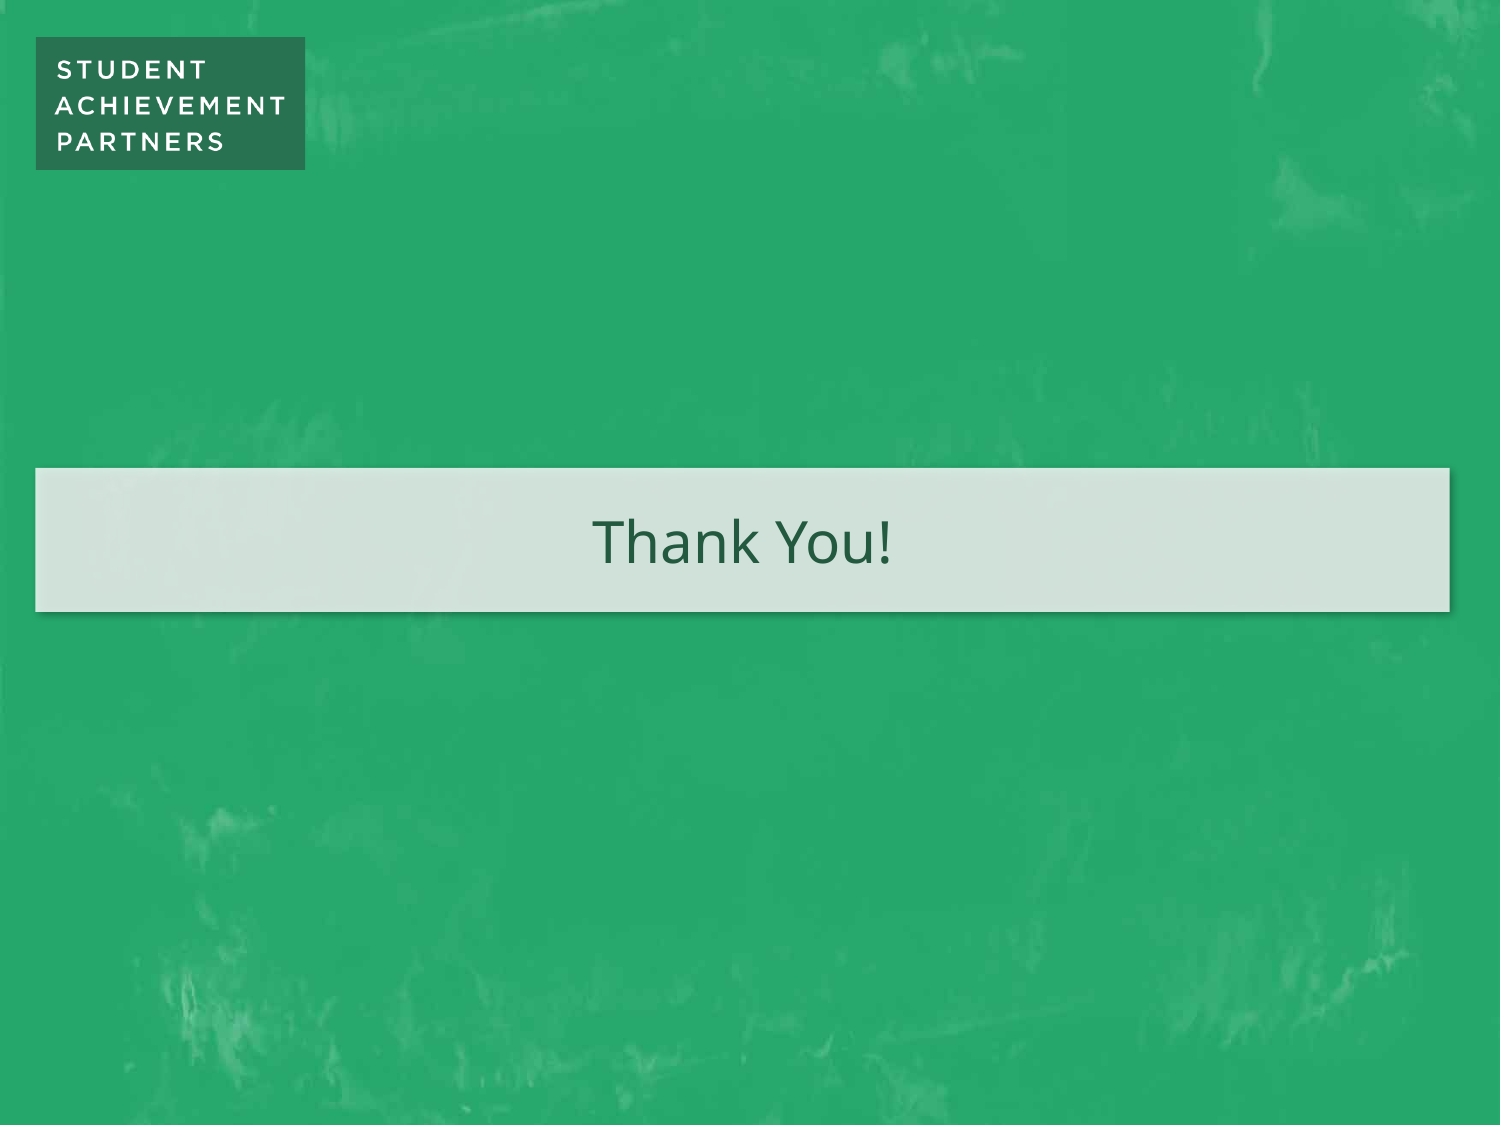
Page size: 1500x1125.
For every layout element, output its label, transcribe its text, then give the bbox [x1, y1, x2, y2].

text_box [18, 378, 642, 484]
title Thank You! [35, 468, 1450, 612]
picture [0, 0, 1500, 1125]
text_box [18, 484, 642, 802]
